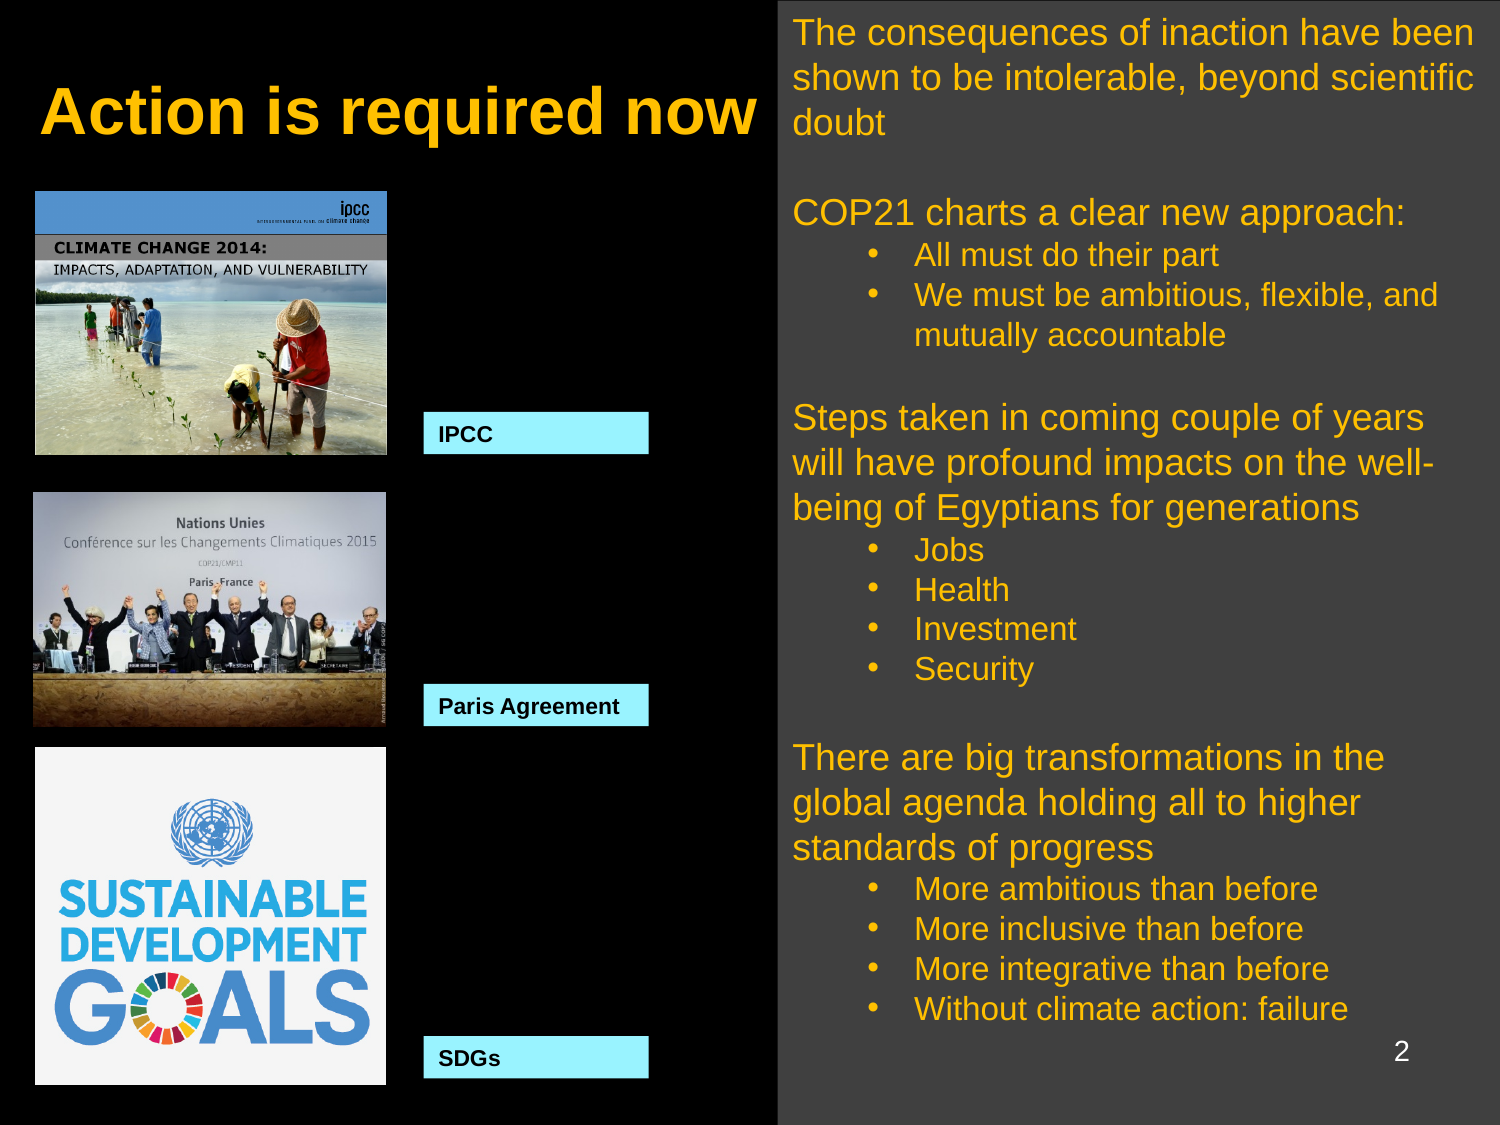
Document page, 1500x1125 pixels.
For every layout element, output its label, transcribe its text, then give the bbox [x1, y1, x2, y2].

text_box Action is required now [24, 0, 888, 229]
text_box Paris Agreement [423, 683, 649, 727]
text_box IPCC [423, 411, 649, 455]
text_box SDGs [423, 1036, 649, 1079]
text_box The consequences of inaction have been shown to be intolerable, beyond scientific doubt COP21 charts a clear new approach: All must do their part We must be ambitious, flexible, and mutually accountable Steps taken in coming couple of years will have profound impacts on the well-being of Egyptians for generations Jobs Health Investment Security There are big transformations in the global agenda holding all to higher standards of progress More ambitious than before More inclusive than before More integrative than before Without climate action: failure [777, 0, 1500, 1125]
slide_number 2 [1074, 1024, 1426, 1103]
picture [35, 747, 386, 1086]
picture [33, 492, 386, 727]
picture [35, 191, 387, 456]
